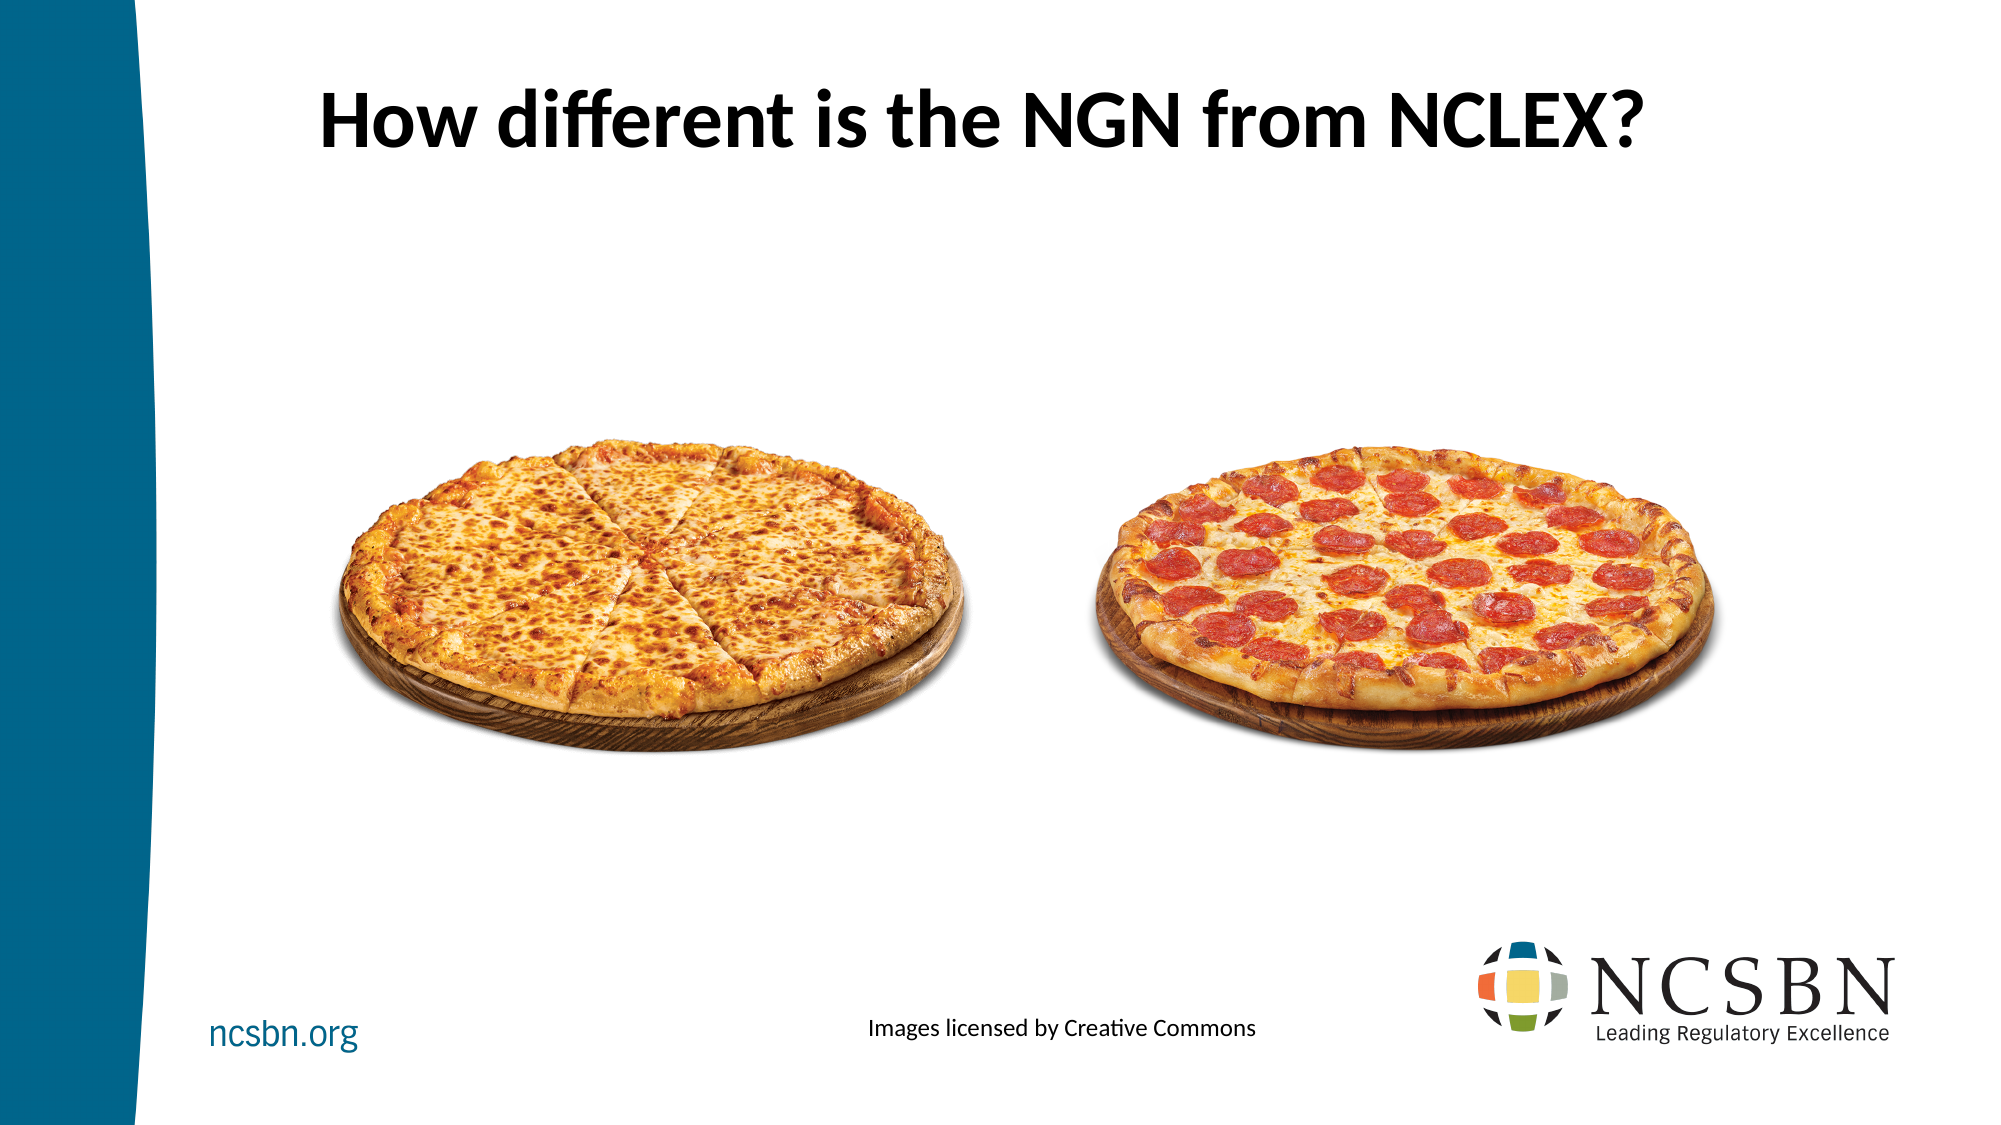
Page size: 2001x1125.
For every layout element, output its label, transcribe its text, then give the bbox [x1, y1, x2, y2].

text_box Images licensed by Creative Commons [830, 1003, 1295, 1049]
text_box How different is the NGN from NCLEX? [304, 56, 1821, 187]
picture [135, 0, 2001, 1125]
